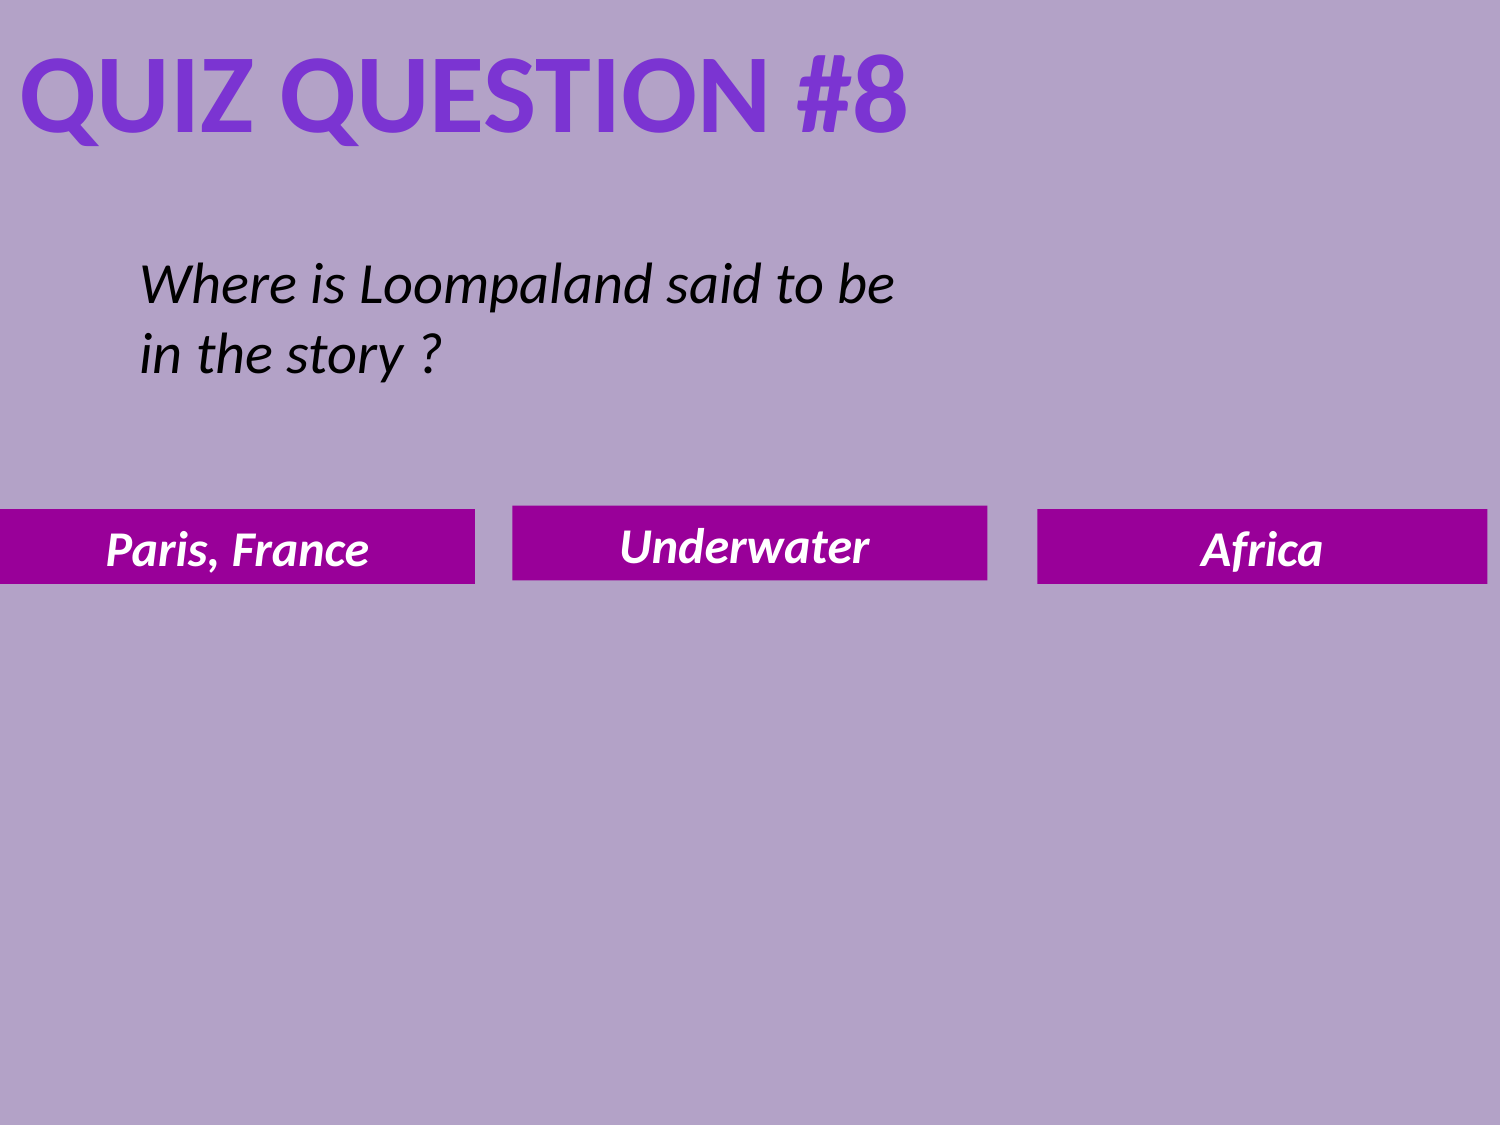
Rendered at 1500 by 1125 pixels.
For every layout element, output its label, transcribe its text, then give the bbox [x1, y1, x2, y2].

text_box Africa [1037, 509, 1488, 584]
text_box Where is Loompaland said to be in the story ? [124, 237, 950, 393]
text_box Paris, France [0, 509, 475, 584]
text_box Quiz question #8 [4, 12, 926, 163]
text_box Underwater [512, 505, 988, 581]
